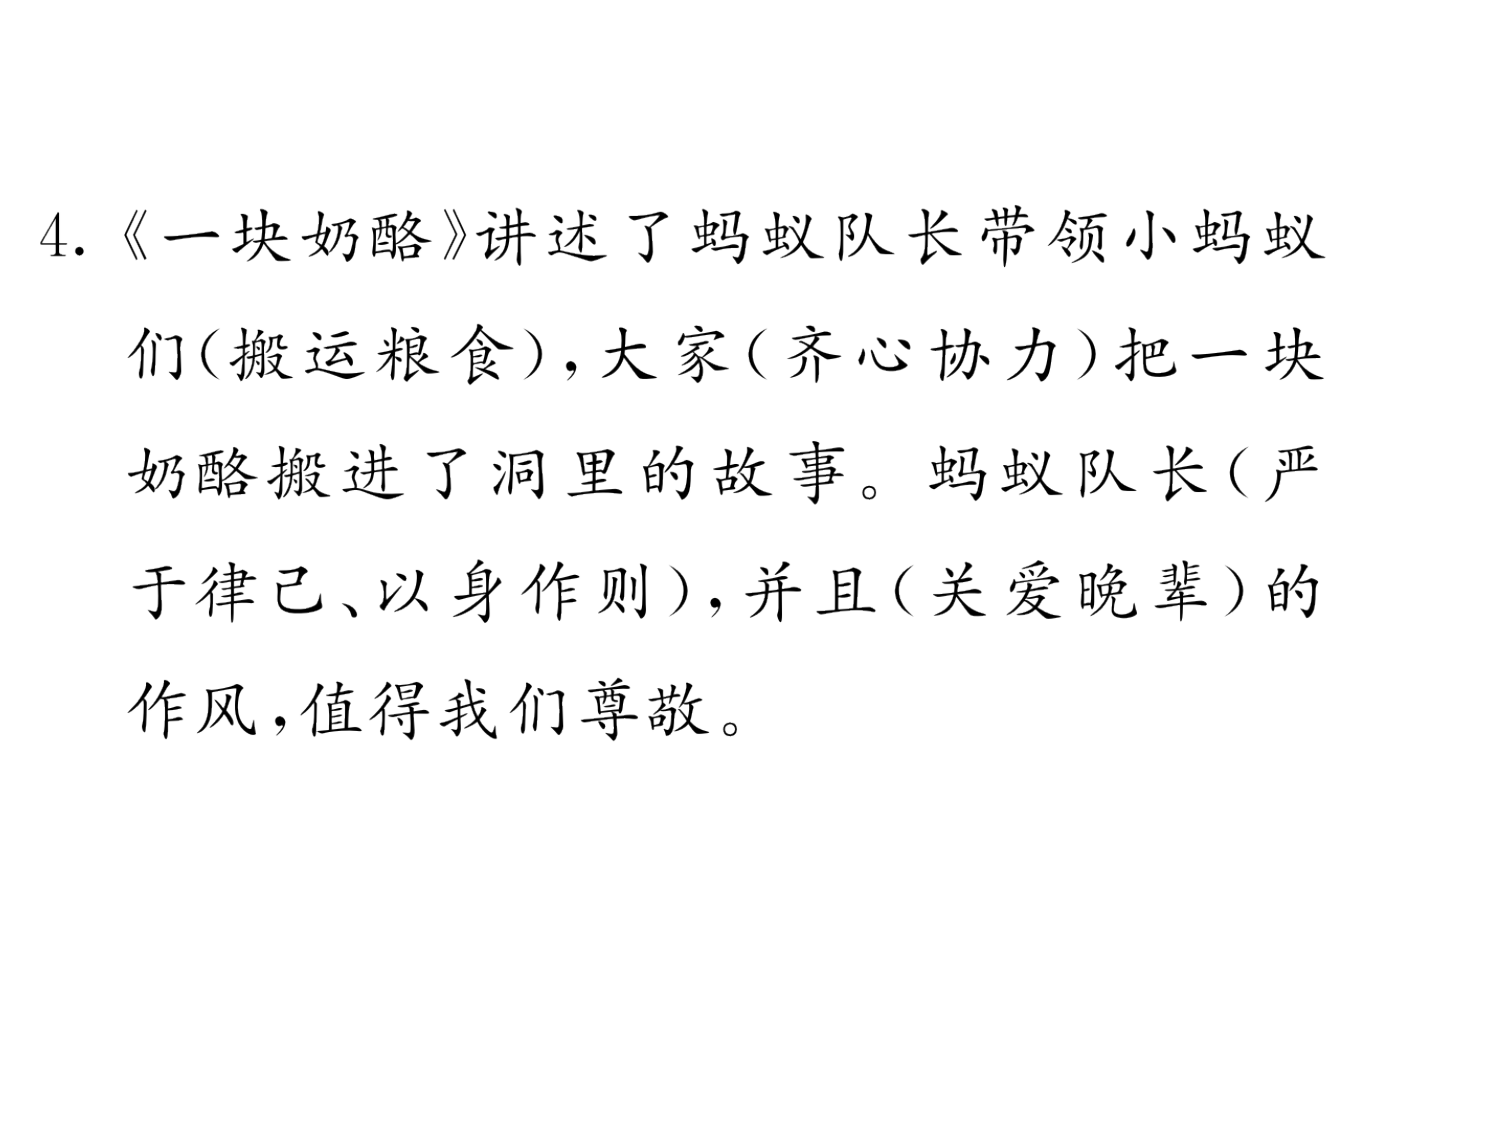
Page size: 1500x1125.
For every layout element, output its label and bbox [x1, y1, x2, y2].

picture [35, 177, 1453, 775]
